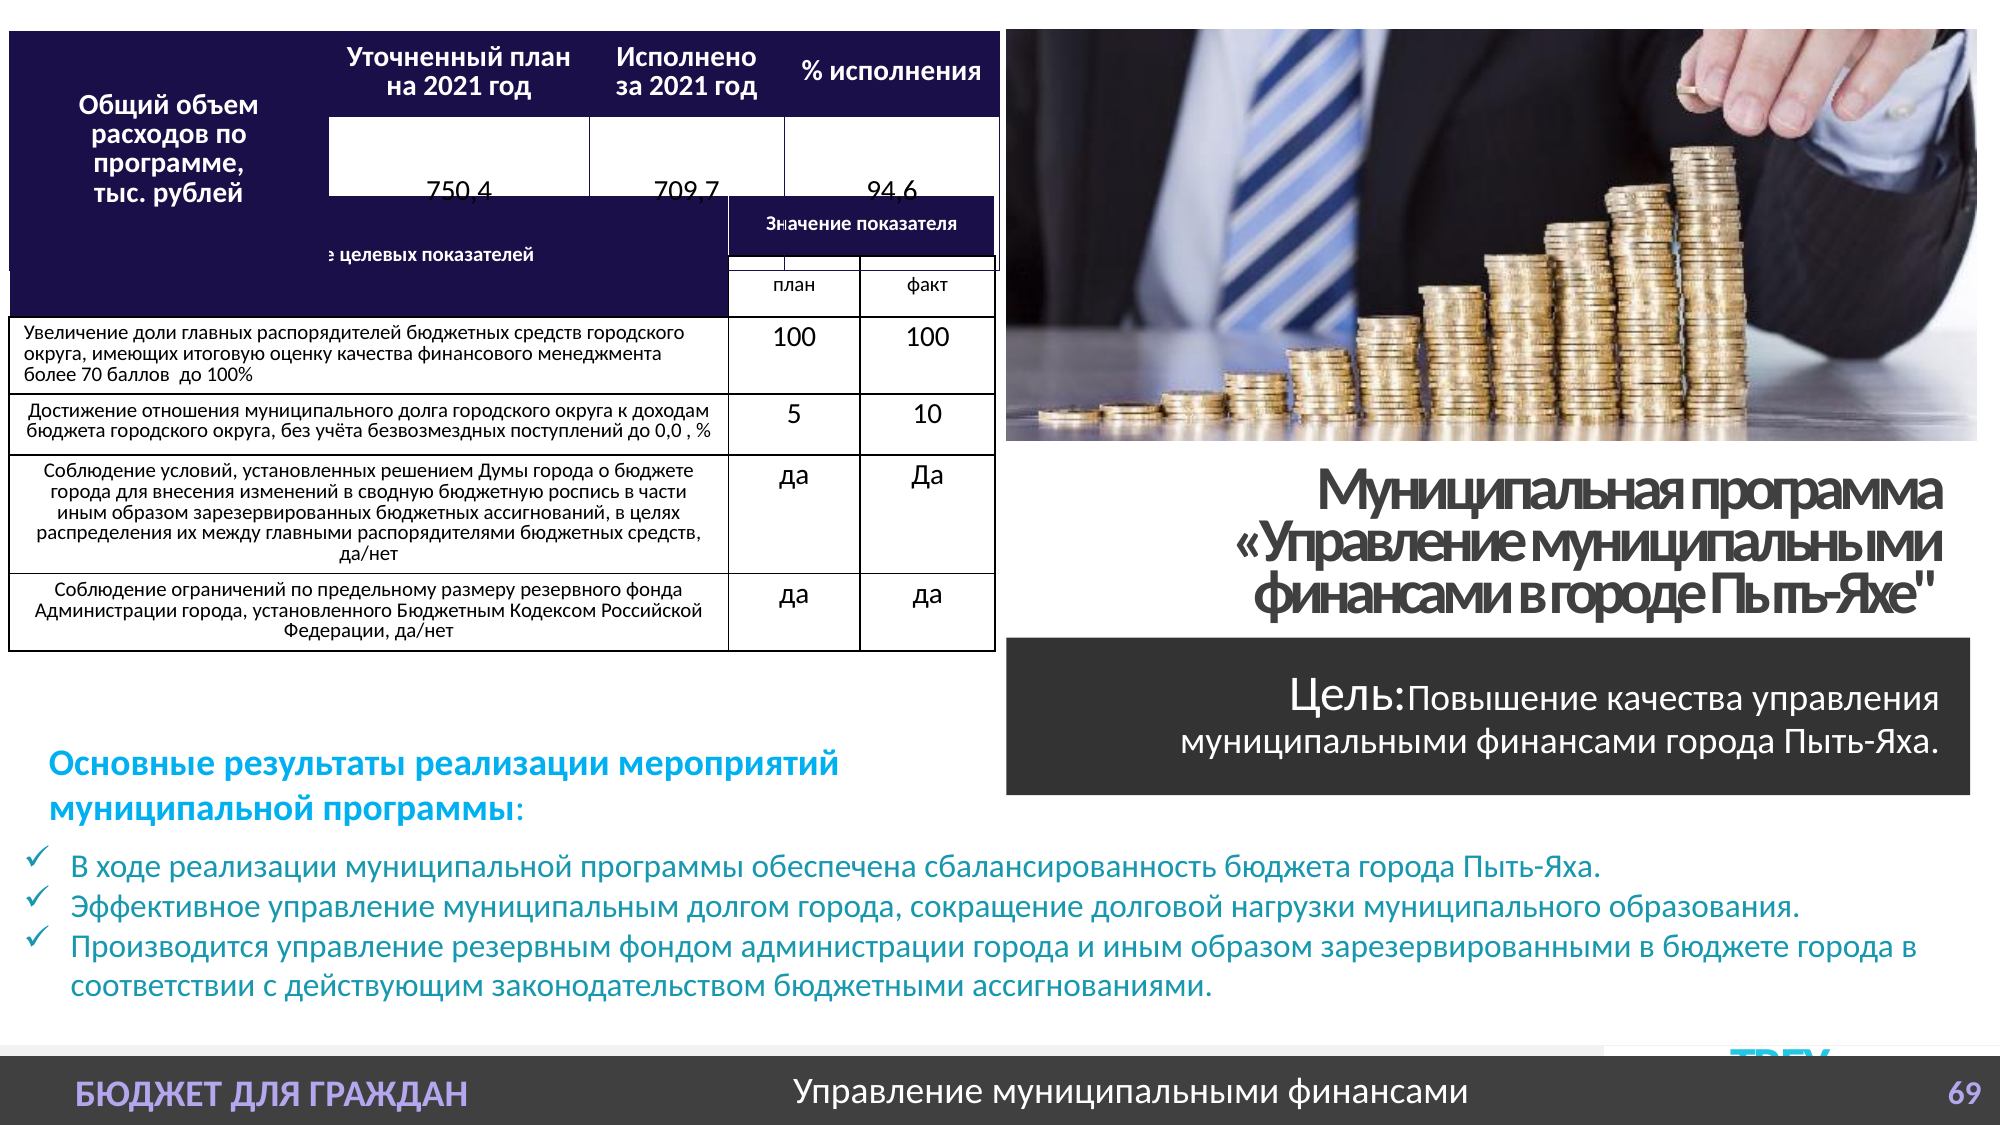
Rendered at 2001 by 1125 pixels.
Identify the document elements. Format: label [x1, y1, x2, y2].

table_header [10, 32, 999, 270]
text_box [9, 730, 2000, 1011]
table_cell [861, 456, 994, 573]
table_cell [861, 271, 994, 316]
table_cell [10, 395, 728, 454]
table_cell [729, 456, 859, 573]
table_cell [729, 574, 859, 650]
table_cell [10, 574, 728, 650]
table_cell [10, 318, 728, 393]
table_cell [861, 318, 994, 393]
table_cell [729, 271, 859, 316]
title [1006, 441, 1971, 637]
table_cell [329, 117, 589, 270]
table_cell [729, 395, 859, 454]
list [1006, 637, 1971, 796]
picture [1006, 29, 1977, 441]
table_cell [729, 318, 859, 393]
table_cell [590, 117, 784, 270]
table_cell [861, 574, 994, 650]
table_cell [785, 117, 999, 270]
text_box [0, 1056, 2000, 1125]
table_header [10, 271, 728, 316]
table_cell [10, 456, 728, 573]
table_cell [861, 395, 994, 454]
